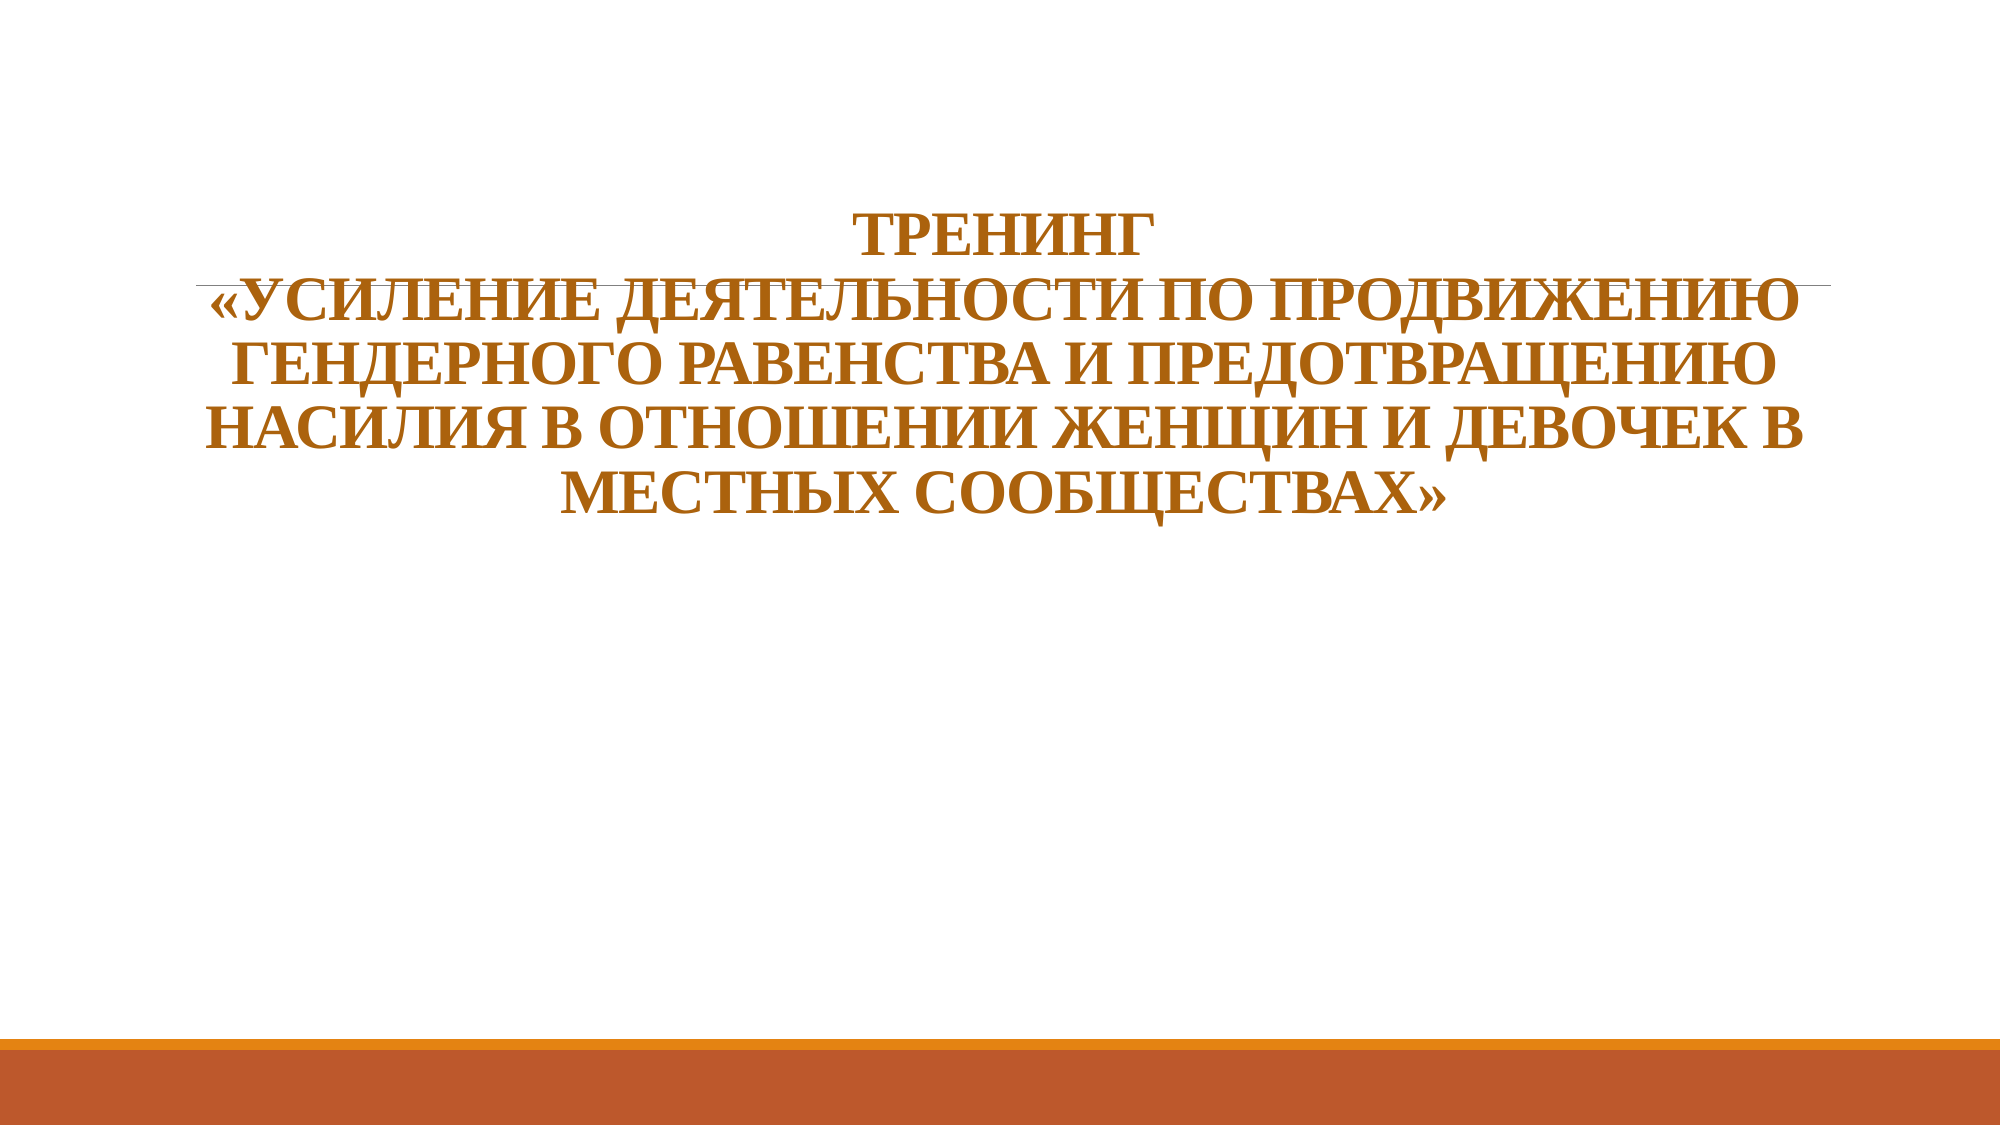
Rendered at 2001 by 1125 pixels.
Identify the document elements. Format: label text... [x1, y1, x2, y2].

title ТРЕНИНГ «УСИЛЕНИЕ ДЕЯТЕЛЬНОСТИ ПО ПРОДВИЖЕНИЮ ГЕНДЕРНОГО РАВЕНСТВА И ПРЕДОТВРАЩЕНИЮ НАСИЛИЯ В ОТНОШЕНИИ ЖЕНЩИН И ДЕВОЧЕК В МЕСТНЫХ СООБЩЕСТВАХ» [180, 47, 1830, 534]
